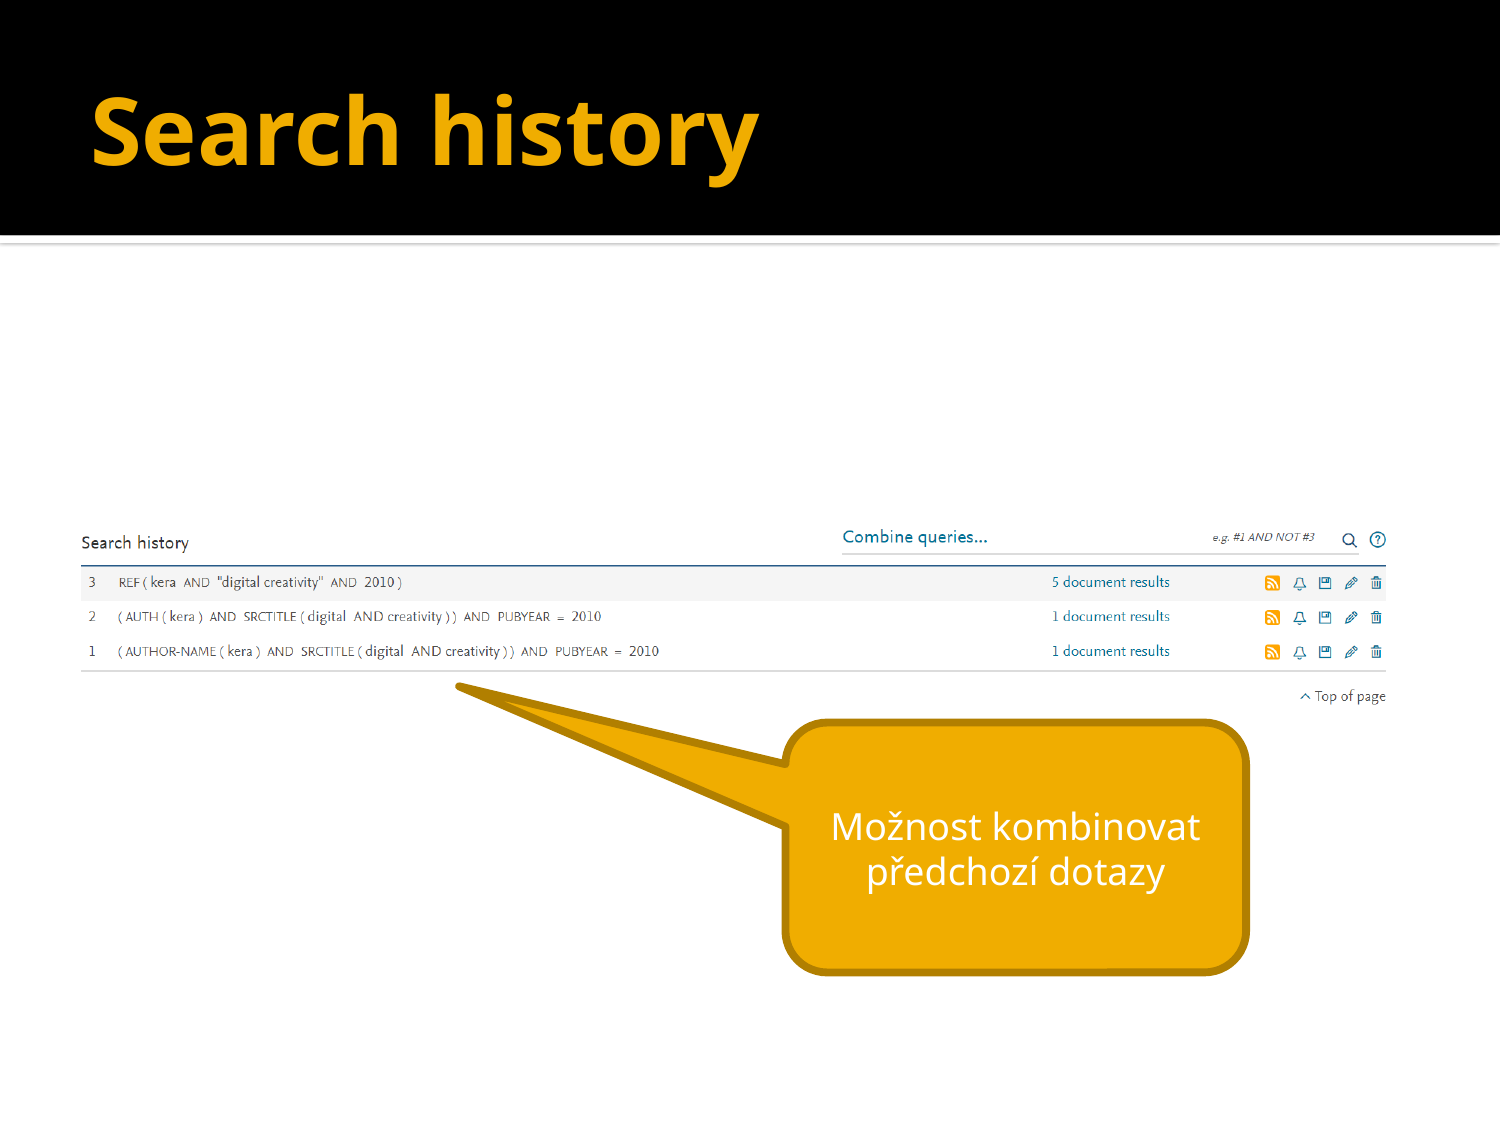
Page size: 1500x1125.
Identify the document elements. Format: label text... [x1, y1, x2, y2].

text_box Možnost kombinovat předchozí dotazy [562, 735, 1251, 977]
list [64, 515, 1415, 726]
title Search history [75, 25, 1425, 231]
